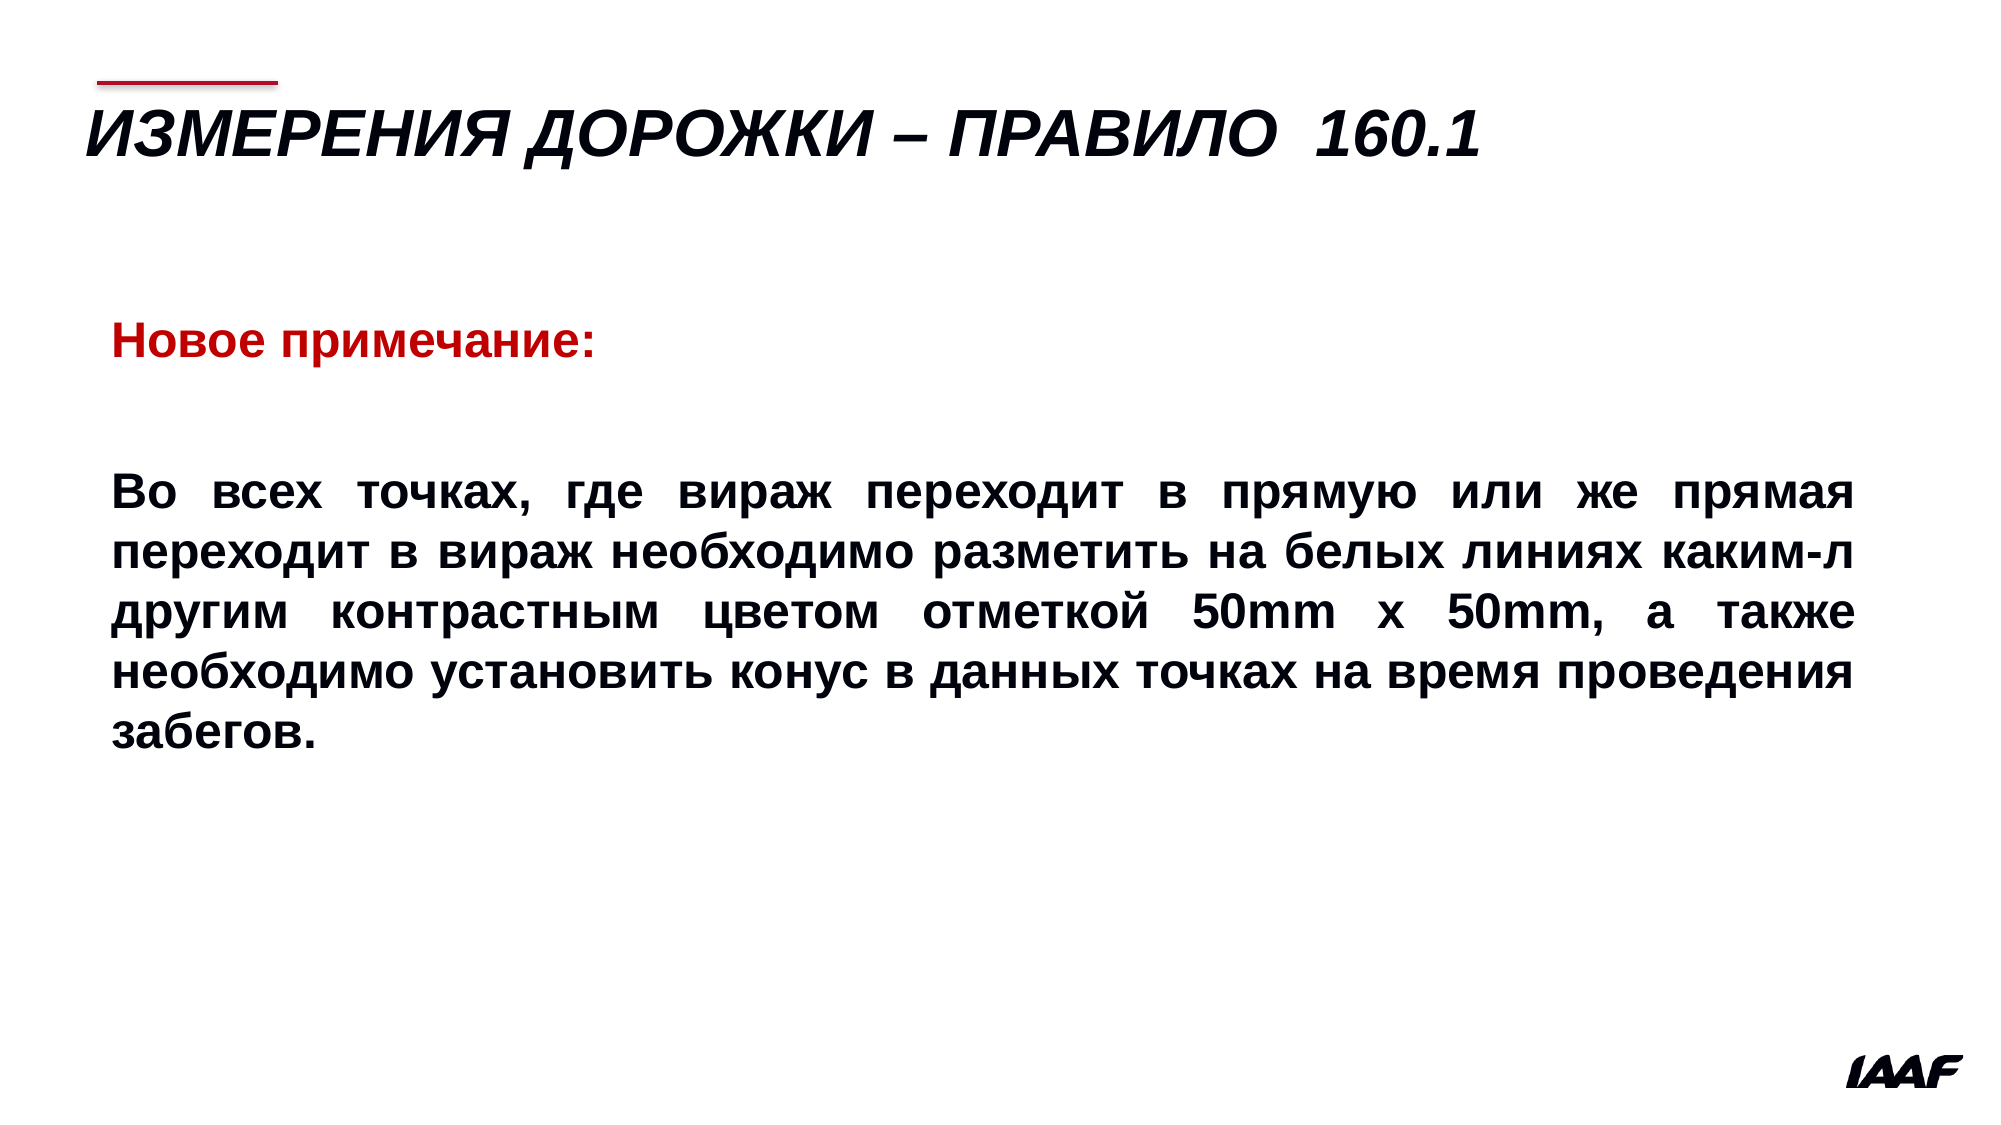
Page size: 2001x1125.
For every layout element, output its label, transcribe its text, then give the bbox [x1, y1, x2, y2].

list Новое примечание: Во всех точках, где вираж переходит в прямую или же прямая переходит в вираж необходимо разметить на белых линиях каким-л другим контрастным цветом отметкой 50mm x 50mm, а также необходимо установить конус в данных точках на время проведения забегов. [96, 299, 1871, 973]
title ИЗМЕРЕНИЯ ДОРОЖКИ – ПРАВИЛО 160.1 [70, 82, 1871, 203]
